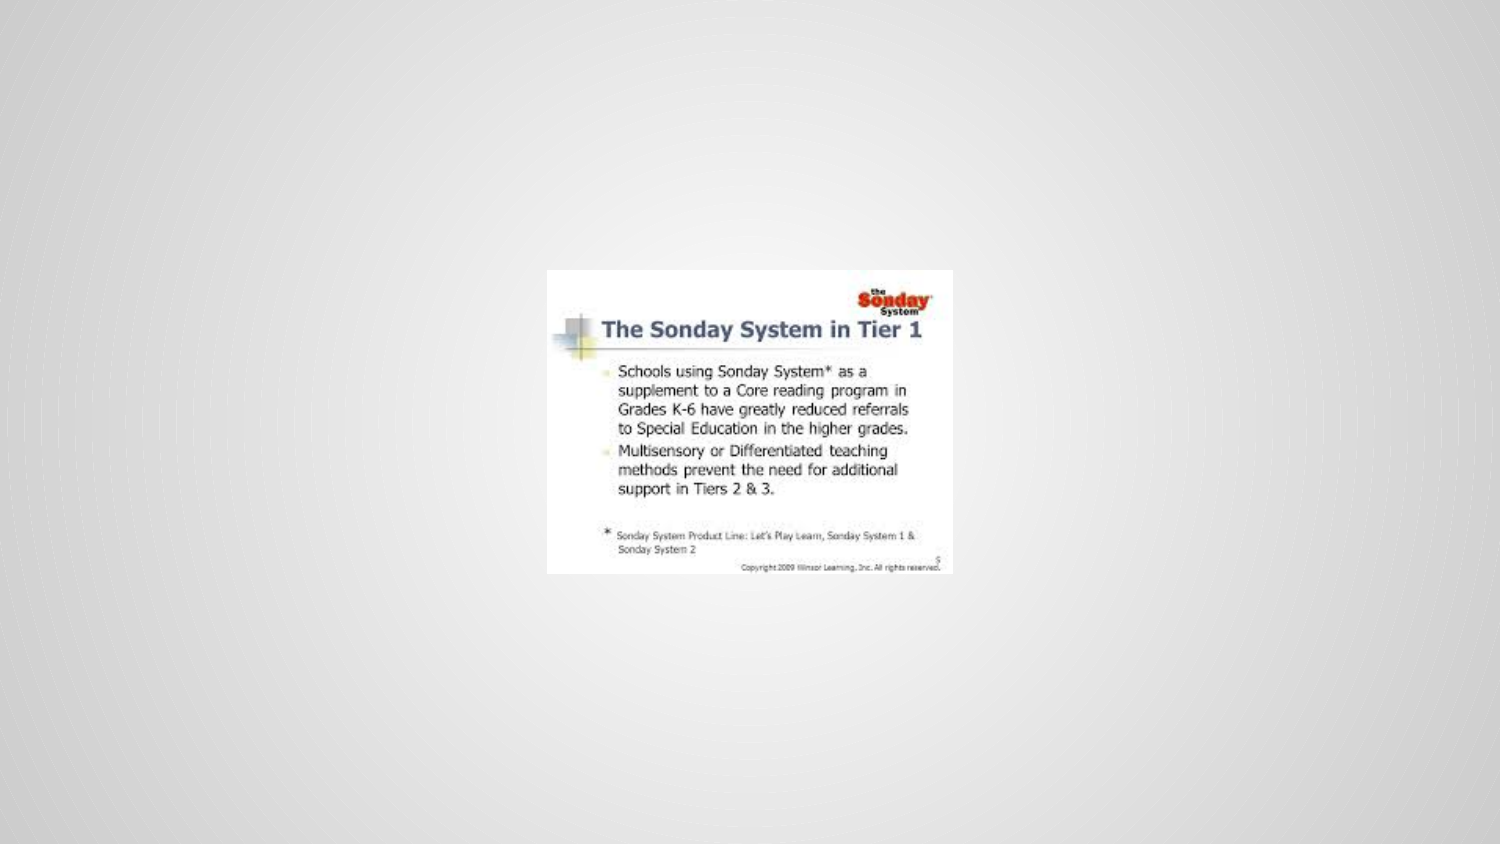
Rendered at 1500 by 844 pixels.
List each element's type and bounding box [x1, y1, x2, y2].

picture [547, 270, 953, 574]
